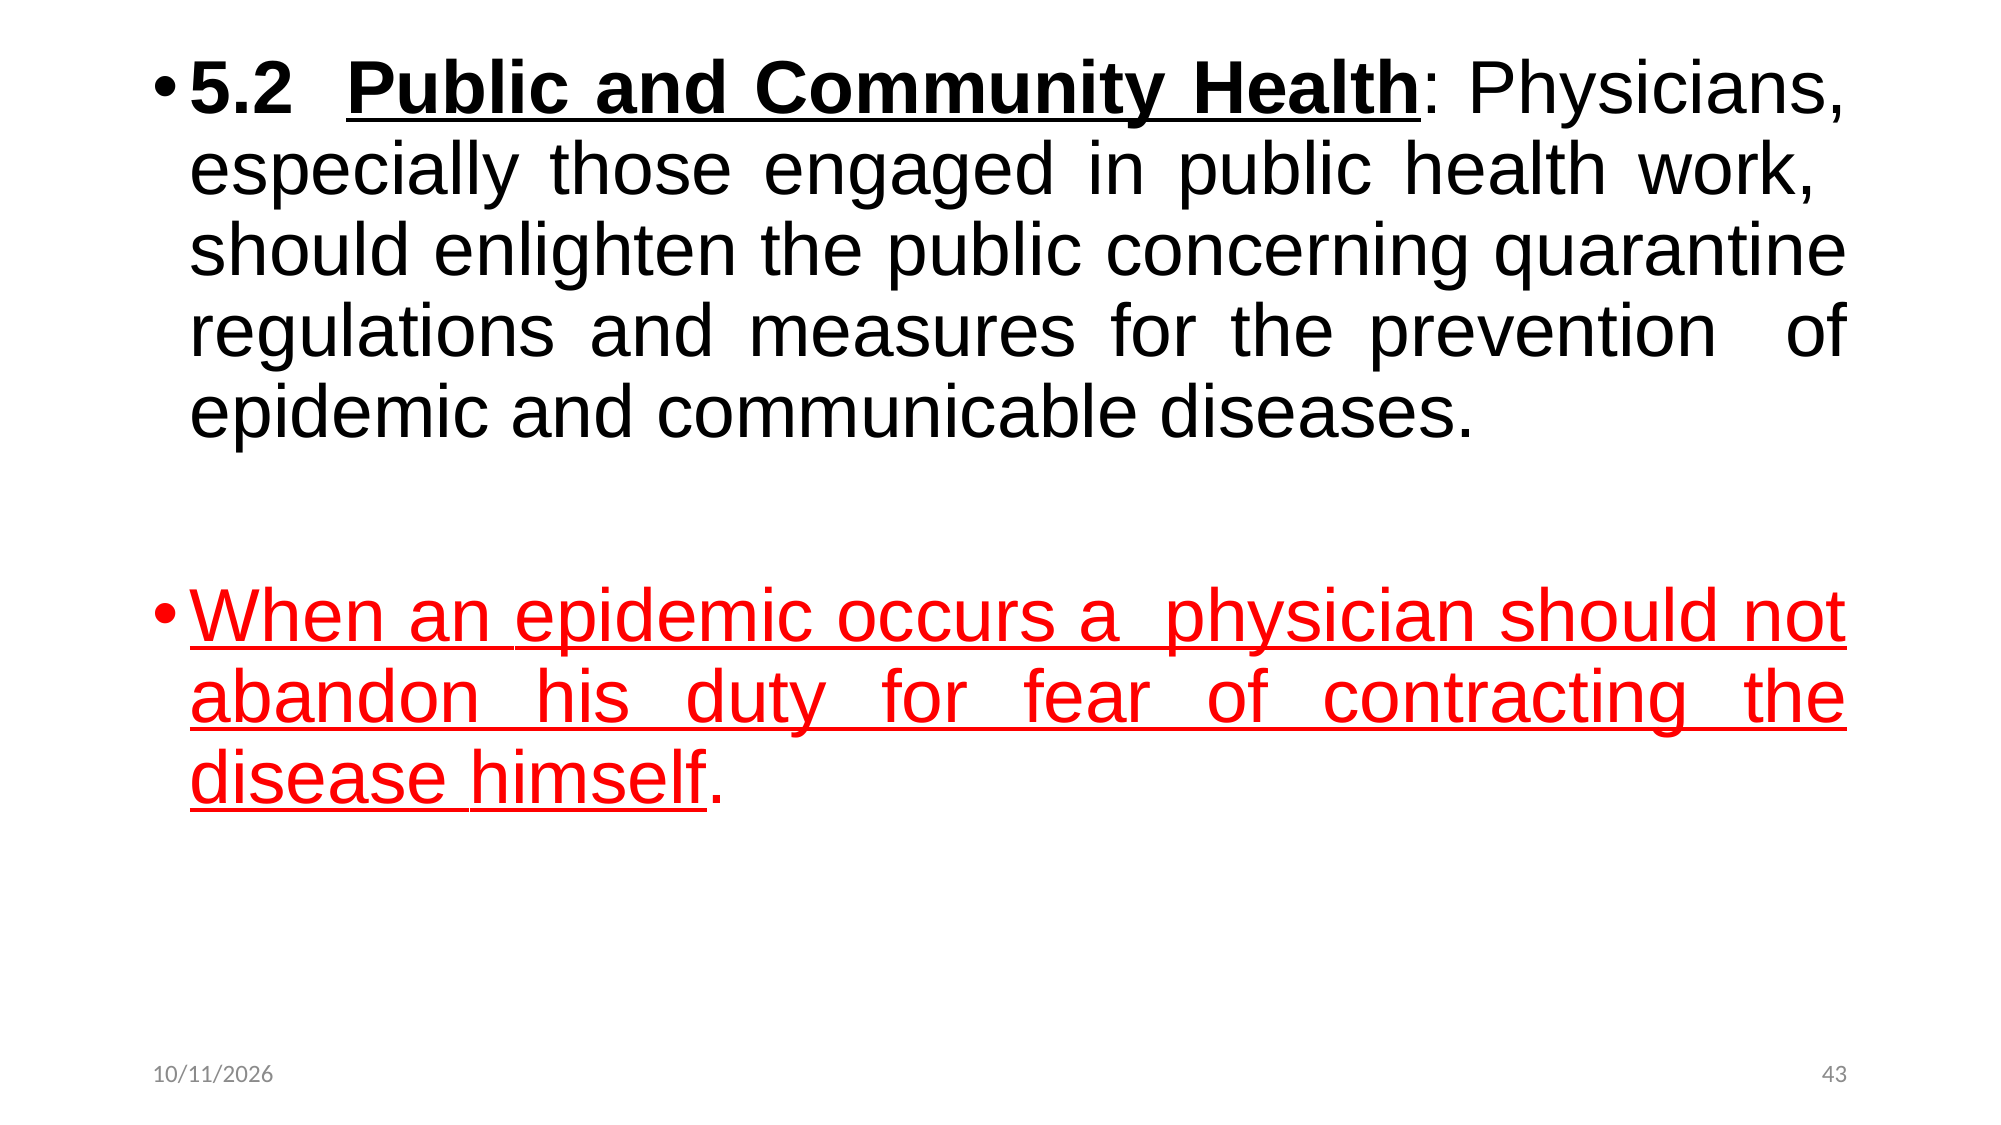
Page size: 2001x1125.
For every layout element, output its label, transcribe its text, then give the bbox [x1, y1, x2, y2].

list 5.2 Public and Community Health: Physicians, especially those engaged in public health work, should enlighten the public concerning quarantine regulations and measures for the prevention of epidemic and communicable diseases. When an epidemic occurs a physician should not abandon his duty for fear of contracting the disease himself. [137, 41, 1863, 1014]
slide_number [137, 1042, 588, 1103]
slide_number 43 [1412, 1042, 1863, 1103]
